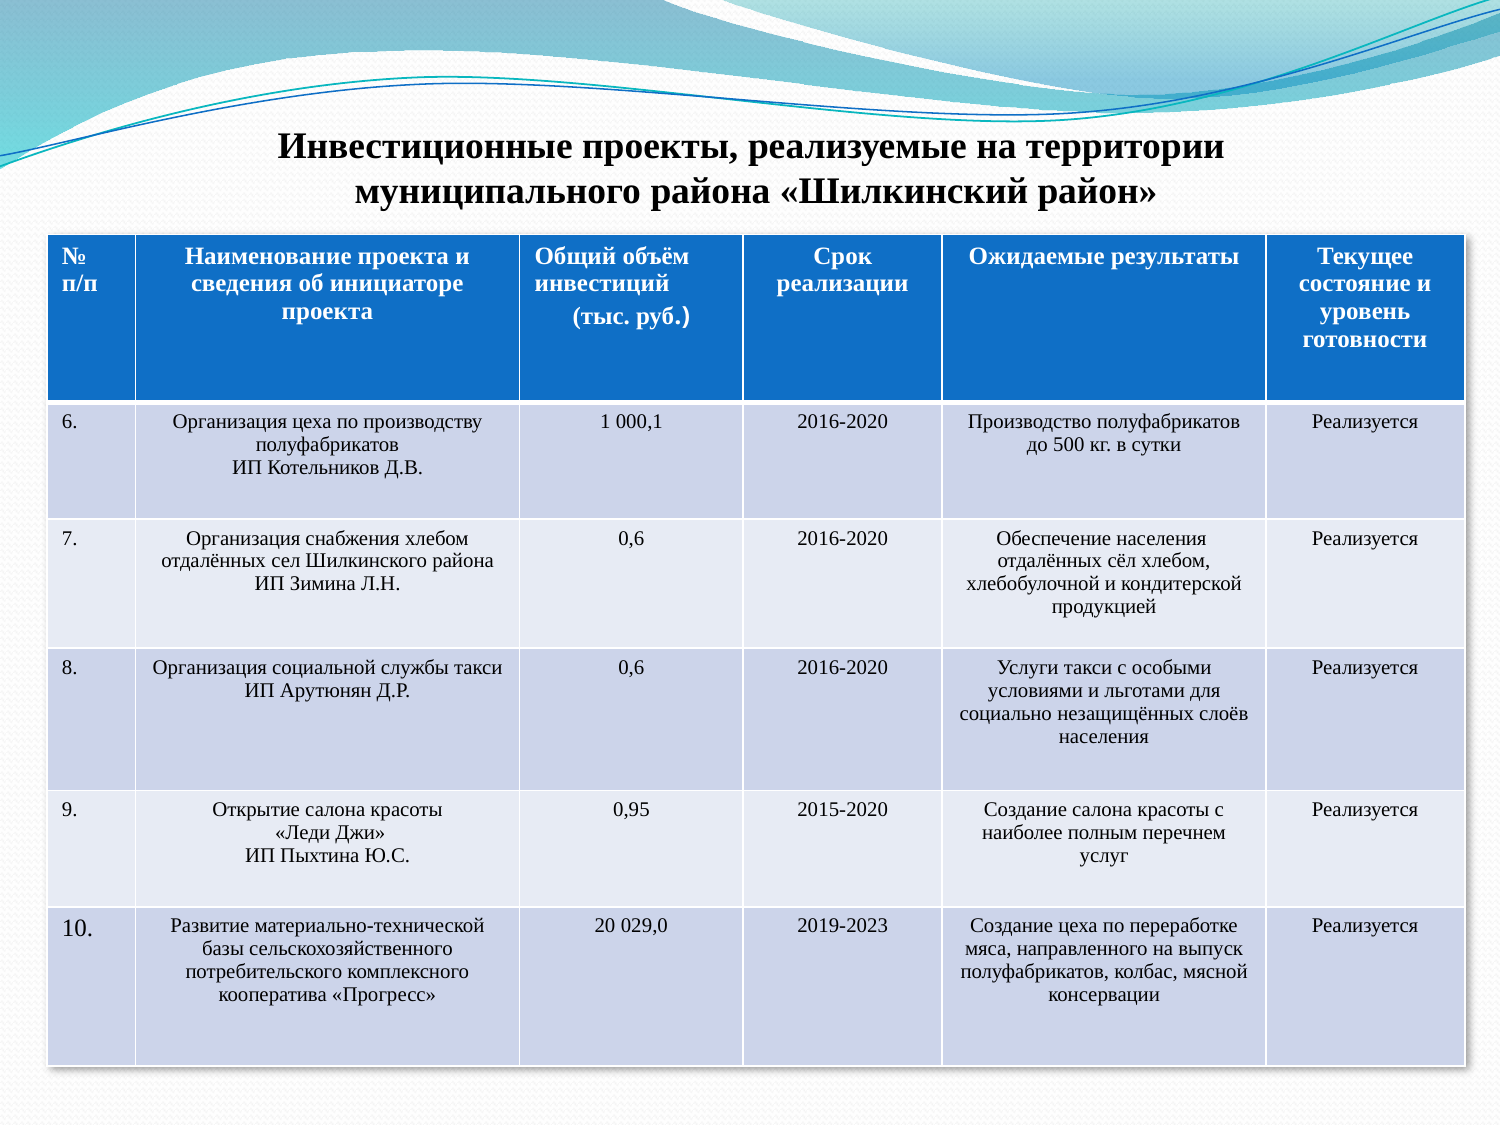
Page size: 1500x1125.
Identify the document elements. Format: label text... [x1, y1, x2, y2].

table_cell 2016-2020 [744, 649, 941, 790]
table_cell Организация социальной службы такси ИП Арутюнян Д.Р. [136, 649, 519, 790]
table_cell 2016-2020 [744, 405, 941, 518]
table_cell 0,6 [520, 649, 742, 790]
table_cell Создание салона красоты с наиболее полным перечнем услуг [943, 791, 1265, 906]
table_cell Услуги такси с особыми условиями и льготами для социально незащищённых слоёв населения [943, 649, 1265, 790]
table_cell 20 029,0 [520, 908, 742, 1065]
table_header Текущее состояние и уровень готовности [1267, 235, 1464, 400]
table_cell 2015-2020 [744, 791, 941, 906]
table_header Срок реализации [744, 235, 941, 400]
table_cell 0,95 [520, 791, 742, 906]
table_header Наименование проекта и сведения об инициаторе проекта [136, 235, 519, 400]
table_cell 1 000,1 [520, 405, 742, 518]
table_cell Обеспечение населения отдалённых сёл хлебом, хлебобулочной и кондитерской продукцией [943, 520, 1265, 647]
table_cell 9. [48, 791, 135, 906]
table_header № п/п [48, 235, 135, 400]
table_cell Производство полуфабрикатов до 500 кг. в сутки [943, 405, 1265, 518]
table_header Общий объём инвестиций (тыс. руб.) [520, 235, 742, 400]
table_cell 2016-2020 [744, 520, 941, 647]
table_header Ожидаемые результаты [943, 235, 1265, 400]
table_cell 7. [48, 520, 135, 647]
table_cell 10. [48, 908, 135, 1065]
table_cell Реализуется [1267, 791, 1464, 906]
table_cell 6. [48, 405, 135, 518]
table_cell 2019-2023 [744, 908, 941, 1065]
table_cell 8. [48, 649, 135, 790]
table_cell Организация снабжения хлебом отдалённых сел Шилкинского района ИП Зимина Л.Н. [136, 520, 519, 647]
title Инвестиционные проекты, реализуемые на территории муниципального района «Шилкинский район» [75, 105, 1438, 211]
table_cell Организация цеха по производству полуфабрикатов ИП Котельников Д.В. [136, 405, 519, 518]
table_cell Реализуется [1267, 649, 1464, 790]
table_cell Создание цеха по переработке мяса, направленного на выпуск полуфабрикатов, колбас, мясной консервации [943, 908, 1265, 1065]
table_cell Реализуется [1267, 405, 1464, 518]
table_cell Развитие материально-технической базы сельскохозяйственного потребительского комплексного кооператива «Прогресс» [136, 908, 519, 1065]
table_cell Реализуется [1267, 520, 1464, 647]
table_cell Открытие салона красоты «Леди Джи» ИП Пыхтина Ю.С. [136, 791, 519, 906]
table_cell Реализуется [1267, 908, 1464, 1065]
table_cell 0,6 [520, 520, 742, 647]
